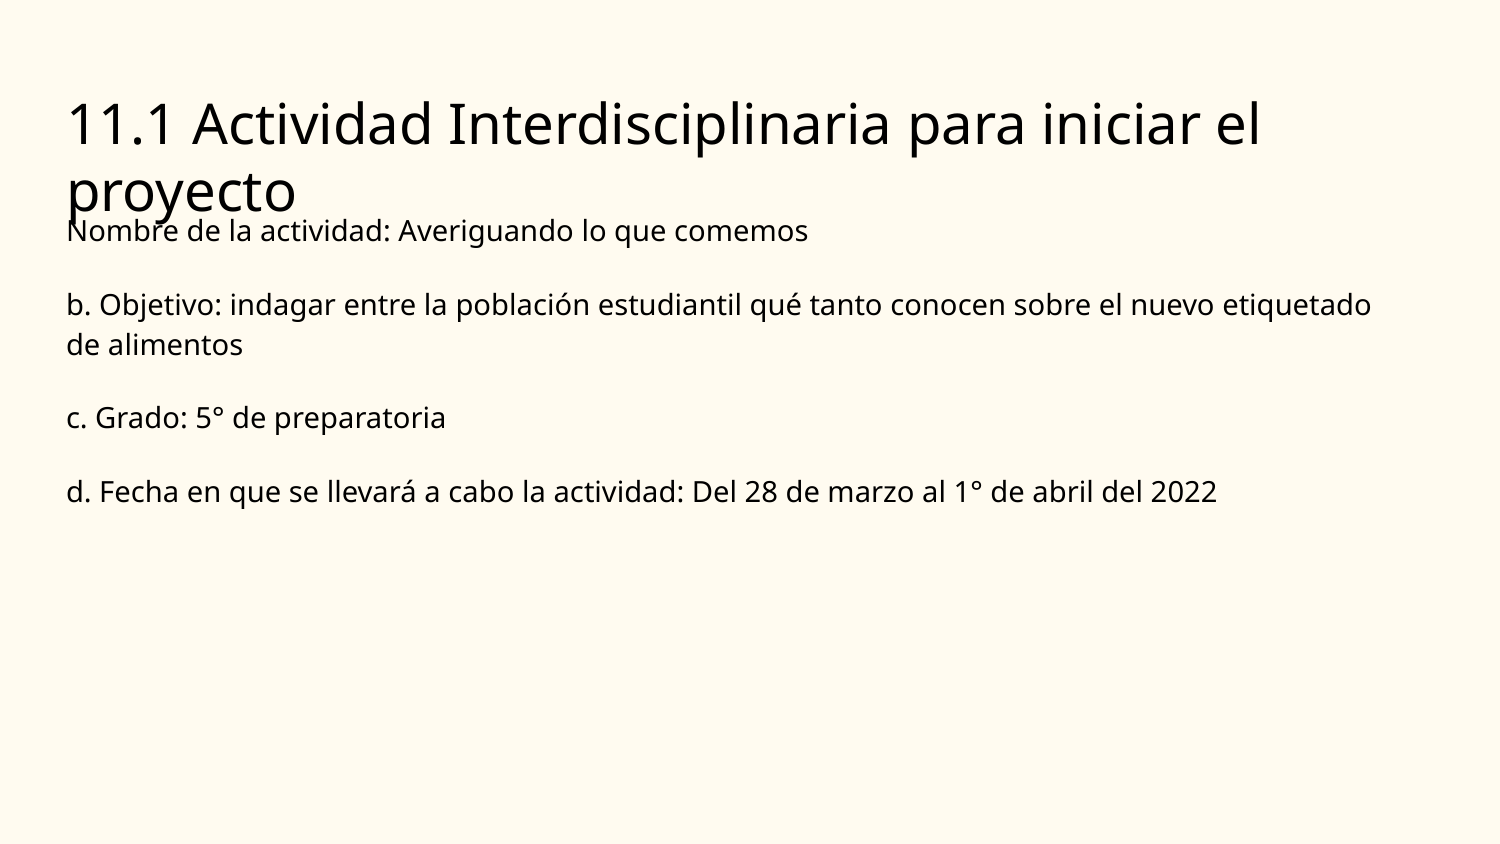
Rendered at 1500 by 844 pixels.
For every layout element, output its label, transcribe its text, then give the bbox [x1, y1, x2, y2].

title 11.1 Actividad Interdisciplinaria para iniciar el proyecto [51, 72, 1449, 174]
list Nombre de la actividad: Averiguando lo que comemos b. Objetivo: indagar entre la población estudiantil qué tanto conocen sobre el nuevo etiquetado de alimentos c. Grado: 5° de preparatoria d. Fecha en que se llevará a cabo la actividad: Del 28 de marzo al 1° de abril del 2022 [51, 192, 1420, 750]
